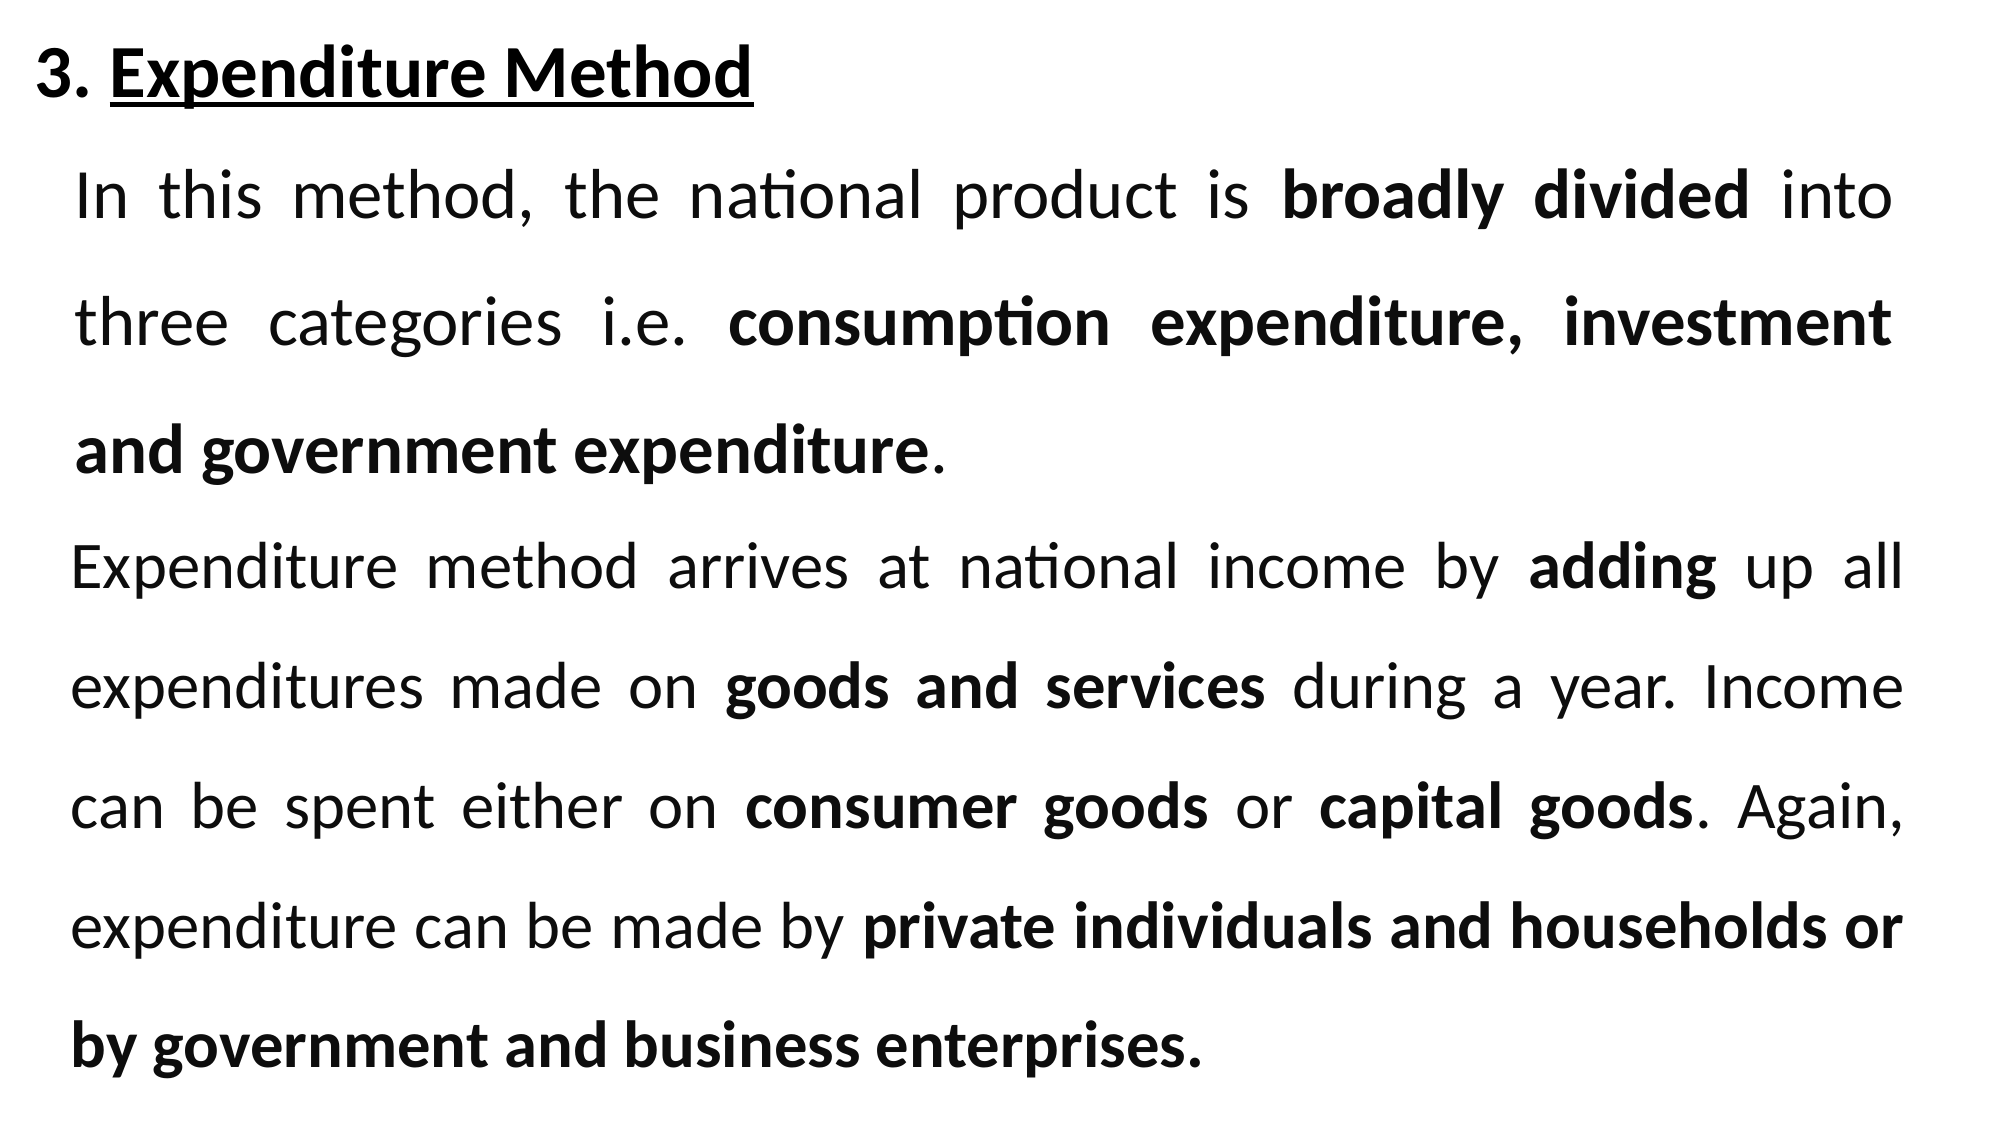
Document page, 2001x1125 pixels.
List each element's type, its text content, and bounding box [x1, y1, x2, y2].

text_box In this method, the national product is broadly divided into three categories i.e. consumption expenditure, investment and government expenditure. [59, 97, 1909, 495]
text_box Expenditure method arrives at national income by adding up all expenditures made on goods and services during a year. Income can be spent either on consumer goods or capital goods. Again, expenditure can be made by private individuals and households or by government and business enterprises. [55, 474, 1920, 1089]
text_box 3. Expenditure Method [19, 14, 769, 120]
